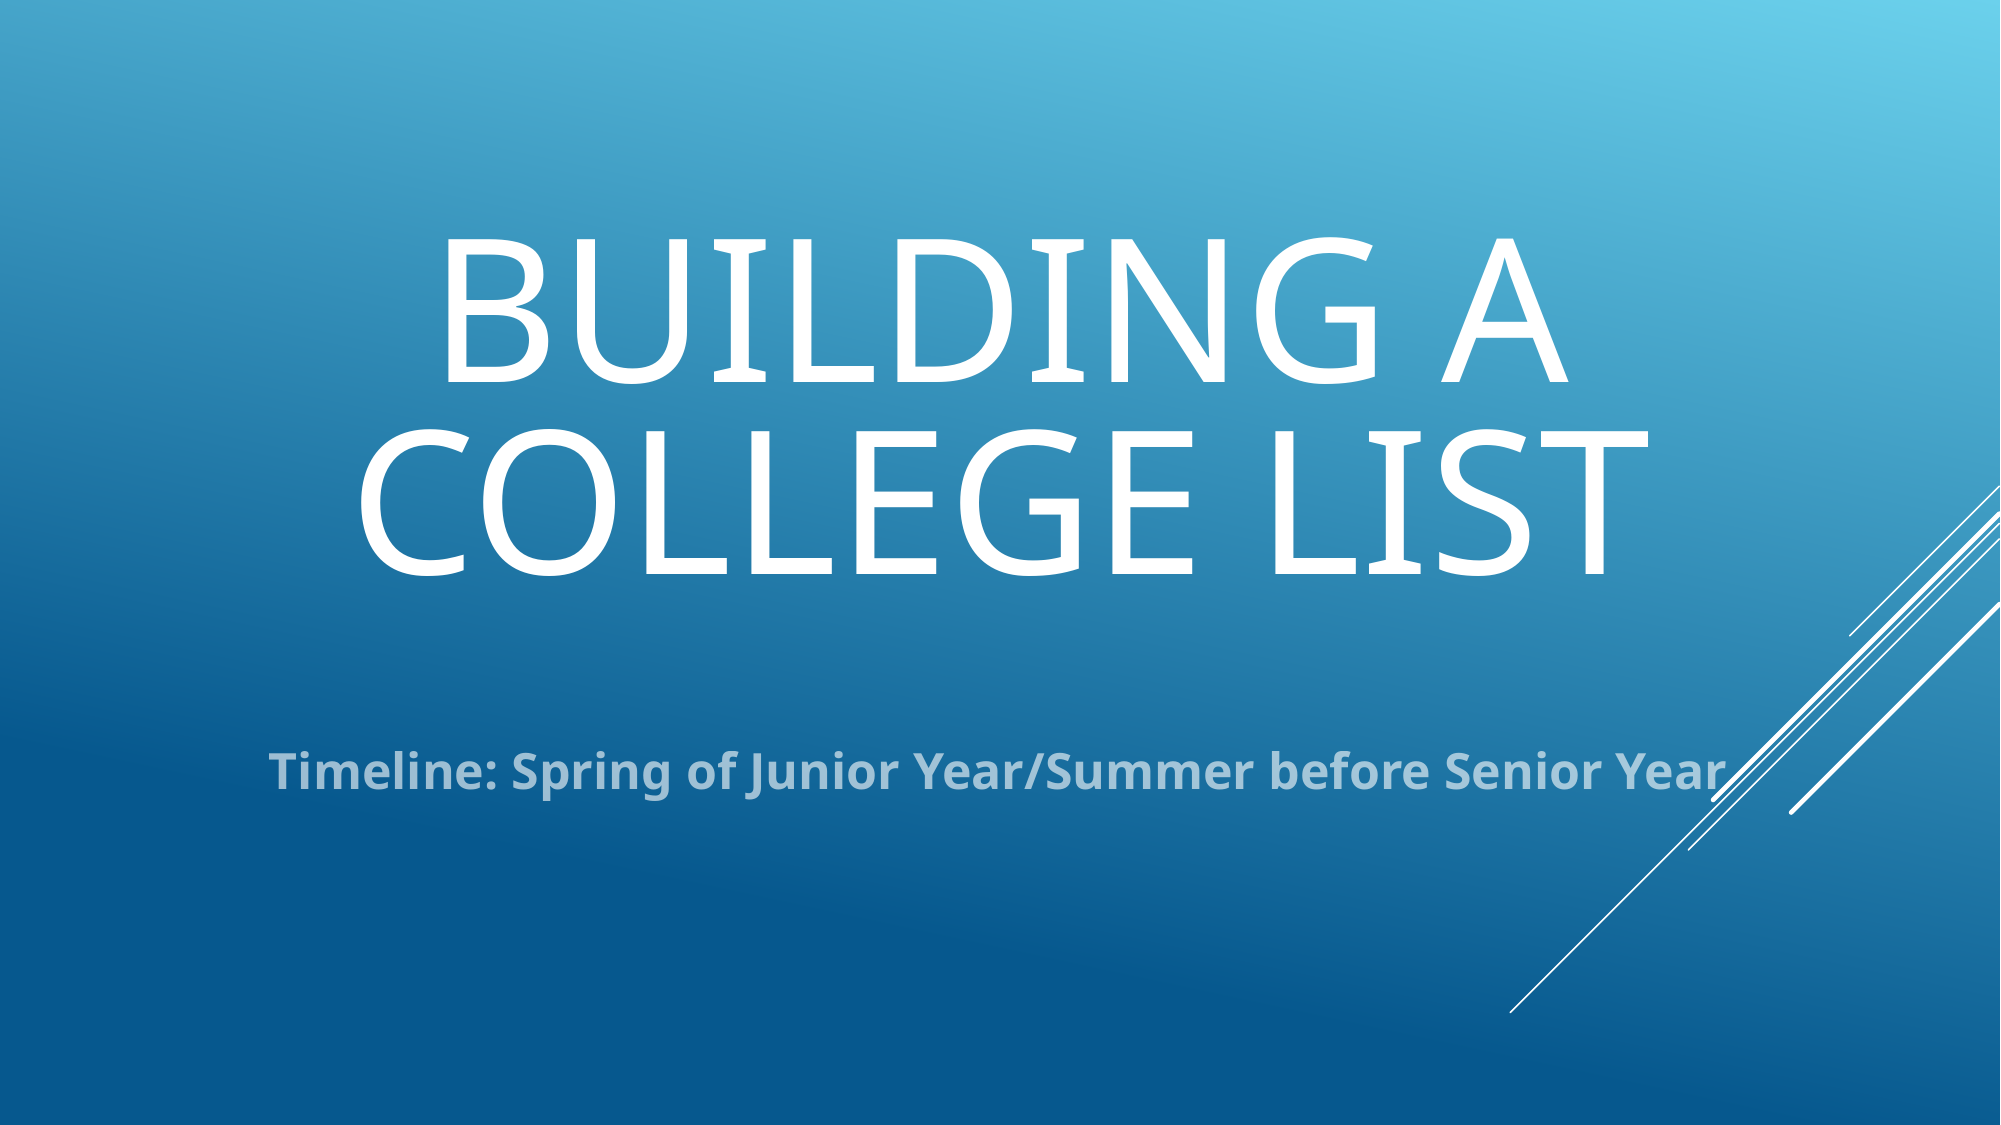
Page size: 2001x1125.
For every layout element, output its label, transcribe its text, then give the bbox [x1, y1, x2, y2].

title Building a college list [182, 42, 1818, 621]
list Timeline: Spring of Junior Year/Summer before Senior Year [182, 647, 1815, 892]
